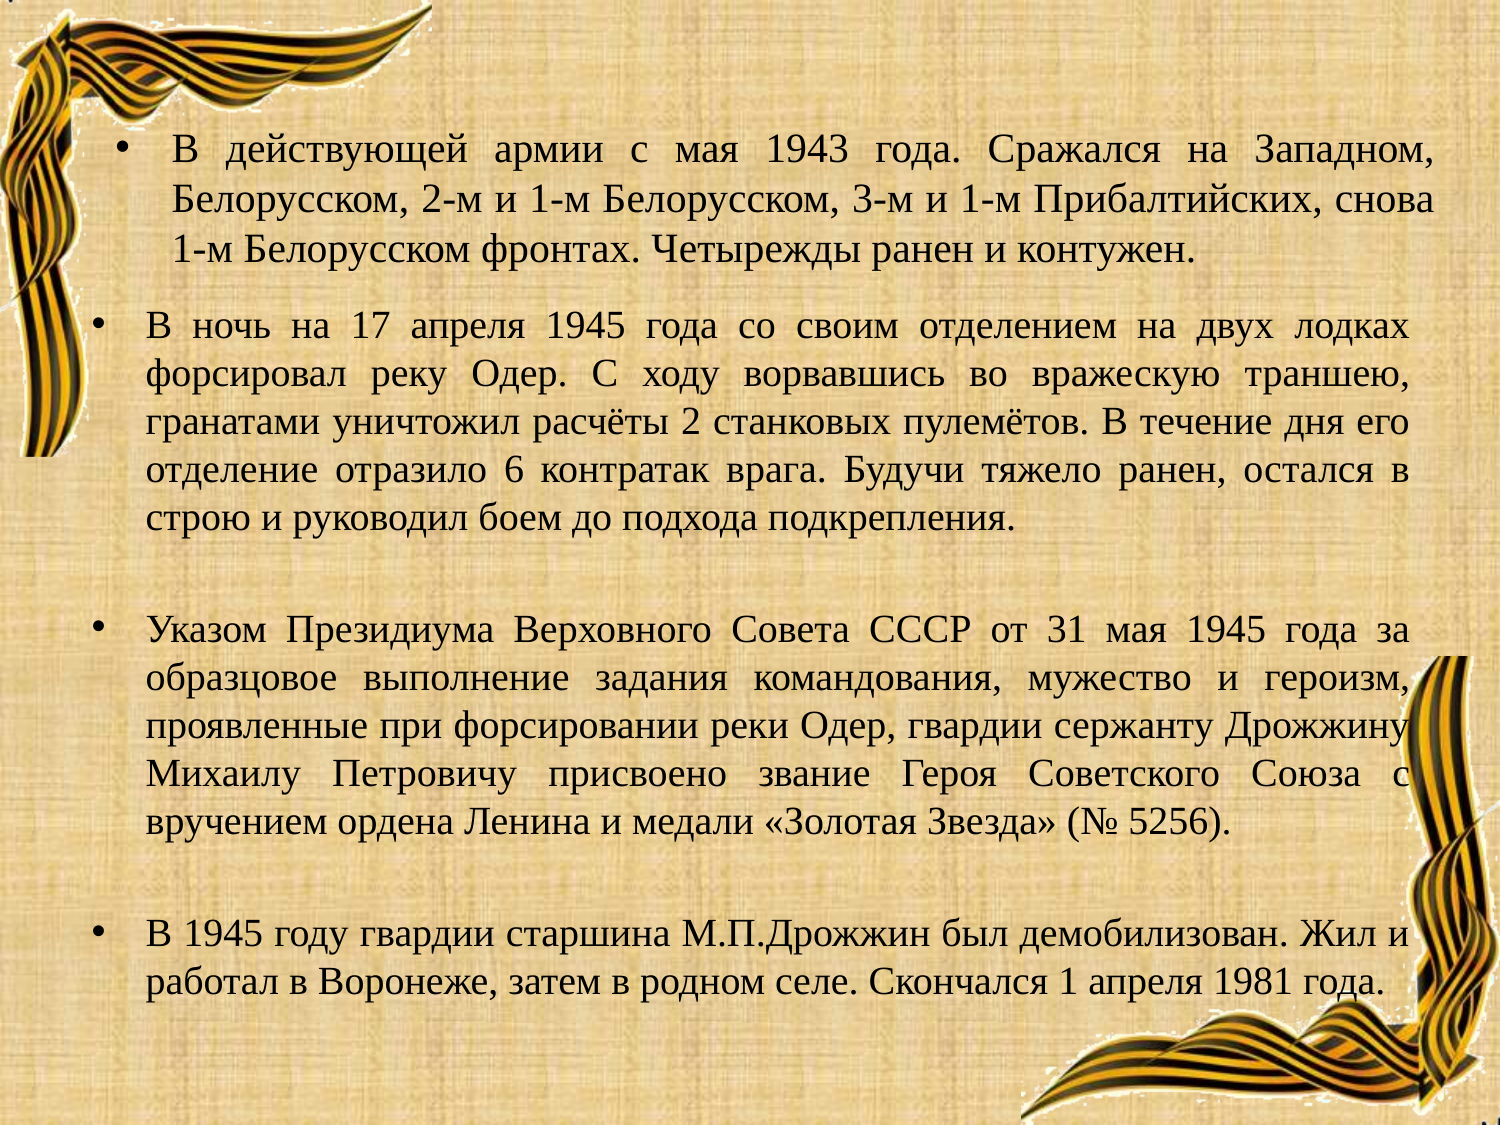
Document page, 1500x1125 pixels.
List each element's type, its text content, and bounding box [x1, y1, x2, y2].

picture [0, 0, 1500, 1125]
text_box В ночь на 17 апреля 1945 года со своим отделением на двух лодках форсировал реку Одер. С ходу ворвавшись во вражескую траншею, гранатами уничтожил расчёты 2 станковых пулемётов. В течение дня его отделение отразило 6 контратак врага. Будучи тяжело ранен, остался в строю и руководил боем до подхода подкрепления. Указом Президиума Верховного Совета СССР от 31 мая 1945 года за образцовое выполнение задания командования, мужество и героизм, проявленные при форсировании реки Одер, гвардии сержанту Дрожжину Михаилу Петровичу присвоено звание Героя Советского Союза с вручением ордена Ленина и медали «Золотая Звезда» (№ 5256). В 1945 году гвардии старшина М.П.Дрожжин был демобилизован. Жил и работал в Воронеже, затем в родном селе. Скончался 1 апреля 1981 года. [76, 290, 1427, 1034]
list В действующей армии с мая 1943 года. Сражался на Западном, Белорусском, 2-м и 1-м Белорусском, 3-м и 1-м Прибалтийских, снова 1-м Белорусском фронтах. Четырежды ранен и контужен. [436, 113, 1451, 320]
